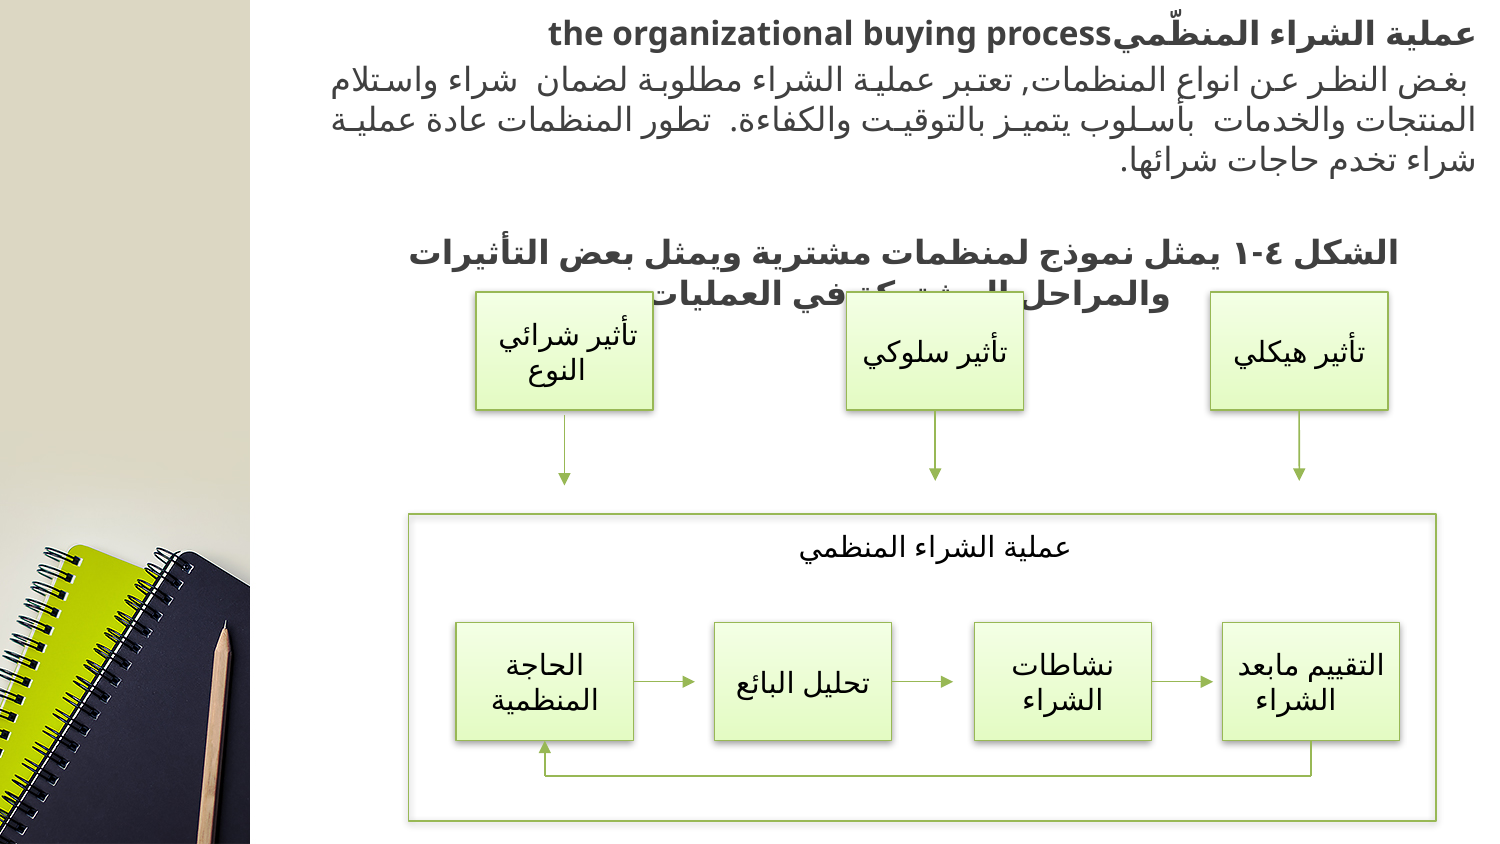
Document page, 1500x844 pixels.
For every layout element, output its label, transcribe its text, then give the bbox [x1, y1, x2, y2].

text_box تأثير شرائي النوع [475, 291, 654, 411]
text_box تأثير هيكلي [1210, 291, 1389, 411]
picture [0, 0, 1500, 844]
text_box عملية الشراء المنظمي [769, 521, 1101, 572]
list عملية الشراء المنظّميthe organizational buying process بغض النظر عن انواع المنظمات, تعتبر عملية الشراء مطلوبة لضمان شراء واستلام المنتجات والخدمات بأسلوب يتميز بالتوقيت والكفاءة. تطور المنظمات عادة عملية شراء تخدم حاجات شرائها. الشكل ٤-١ يمثل نموذج لمنظمات مشترية ويمثل بعض التأثيرات والمراحل المشتركة في العمليات [265, 4, 1493, 844]
text_box [408, 513, 1437, 822]
text_box تأثير سلوكي [846, 291, 1024, 411]
